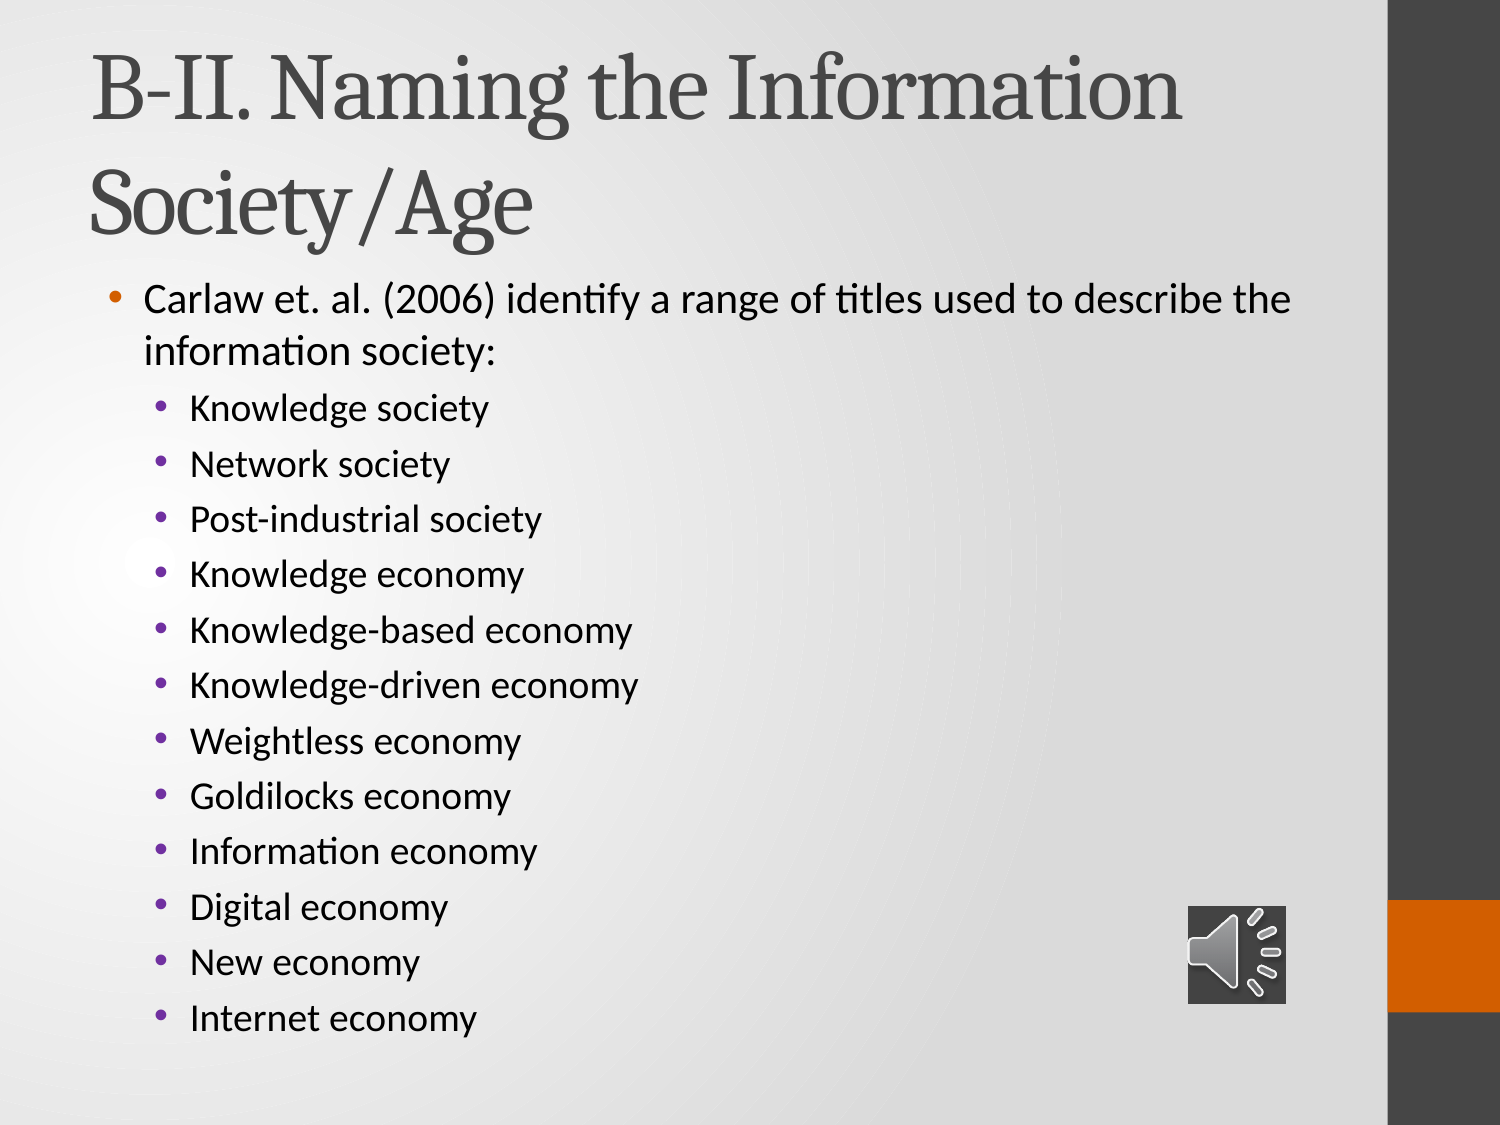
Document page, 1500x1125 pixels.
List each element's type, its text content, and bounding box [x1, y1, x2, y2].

title B-II. Naming the Information Society/Age [75, 45, 1325, 233]
list Carlaw et. al. (2006) identify a range of titles used to describe the information society: Knowledge society Network society Post-industrial society Knowledge economy Knowledge-based economy Knowledge-driven economy Weightless economy Goldilocks economy Information economy Digital economy New economy Internet economy [75, 262, 1325, 1050]
picture [1186, 904, 1288, 1006]
